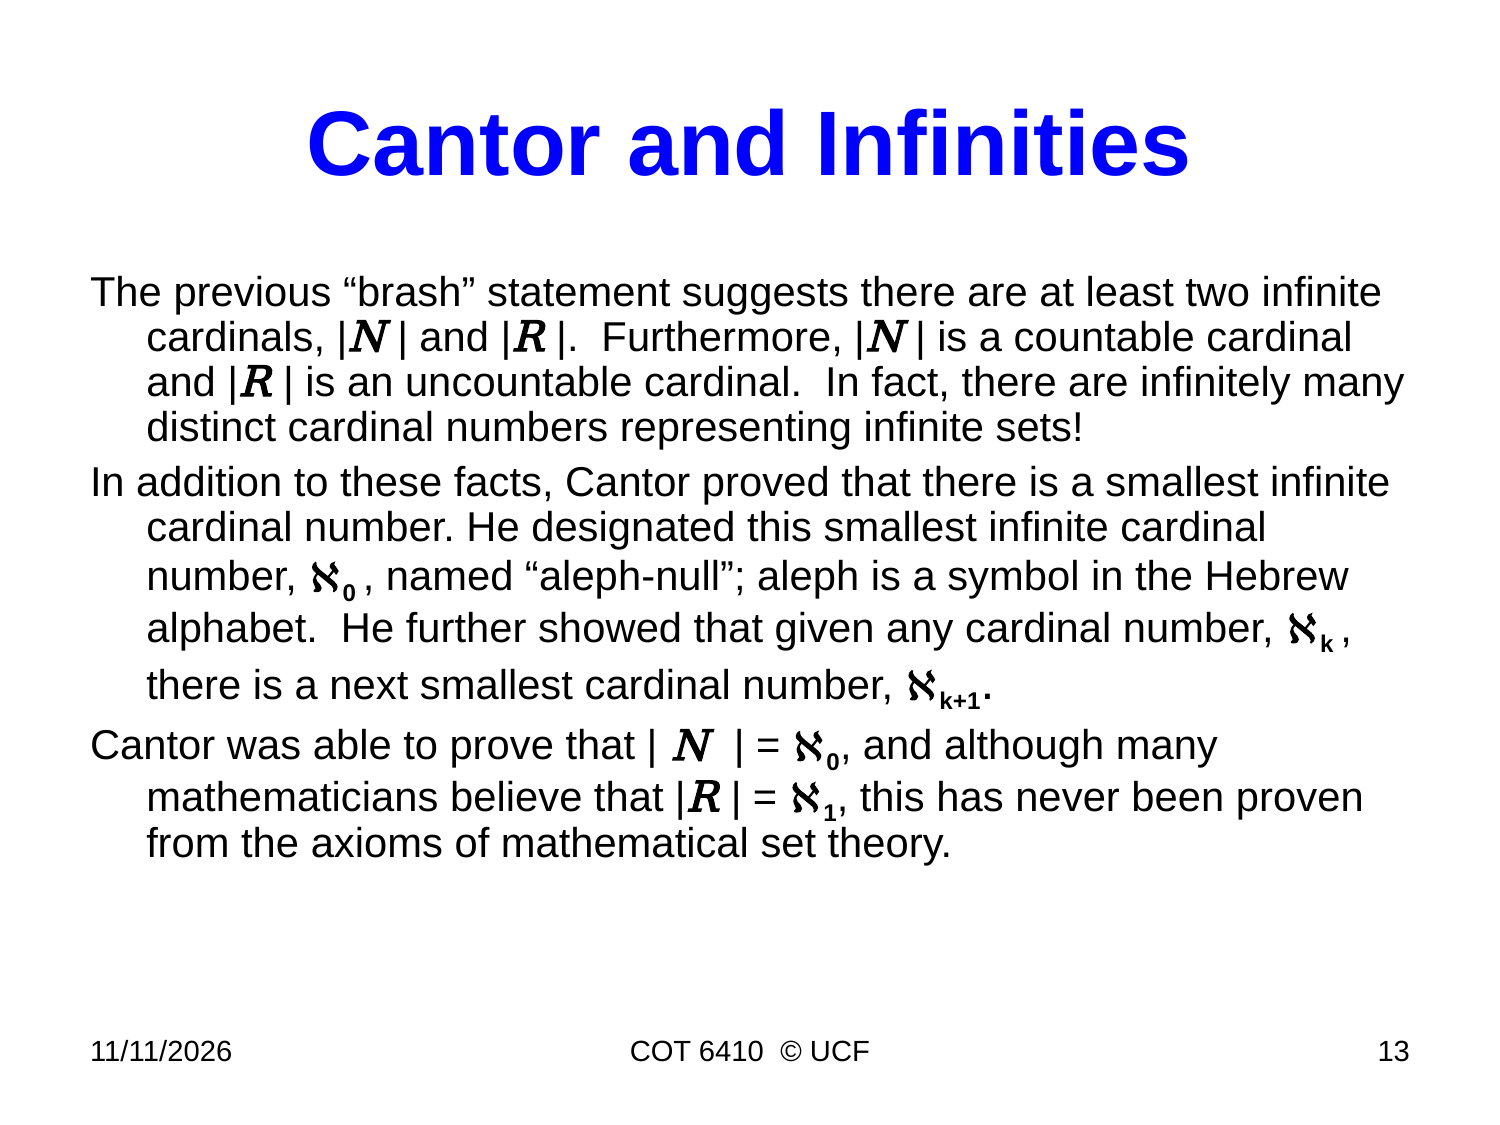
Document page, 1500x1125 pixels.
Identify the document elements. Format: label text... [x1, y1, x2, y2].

title Cantor and Infinities [75, 45, 1425, 233]
list The previous “brash” statement suggests there are at least two infinite cardinals, |N | and |R |. Furthermore, |N | is a countable cardinal and |R | is an uncountable cardinal. In fact, there are infinitely many distinct cardinal numbers representing infinite sets! In addition to these facts, Cantor proved that there is a smallest infinite cardinal number. He designated this smallest infinite cardinal number, 0 , named “aleph-null”; aleph is a symbol in the Hebrew alphabet. He further showed that given any cardinal number, k , there is a next smallest cardinal number, k+1. Cantor was able to prove that | N | = 0, and although many mathematicians believe that |R | = 1, this has never been proven from the axioms of mathematical set theory. [75, 262, 1425, 1005]
slide_number 13 [1074, 1024, 1426, 1103]
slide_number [74, 1024, 426, 1103]
footer COT 6410 © UCF [512, 1024, 988, 1103]
